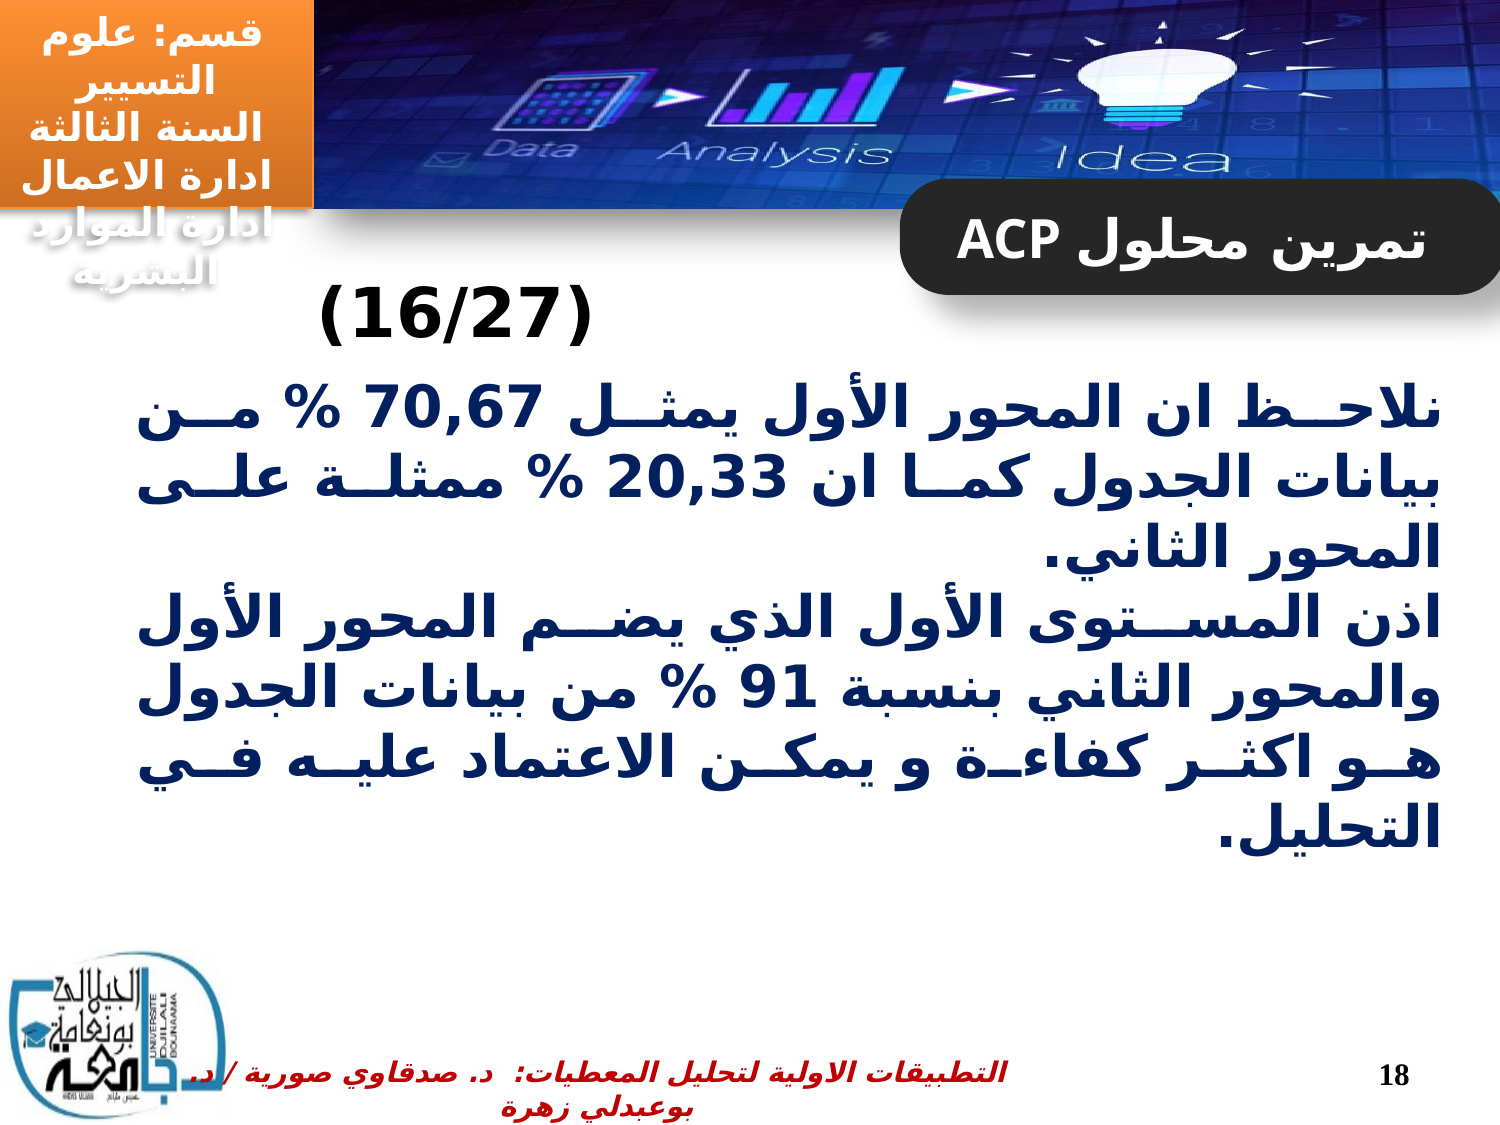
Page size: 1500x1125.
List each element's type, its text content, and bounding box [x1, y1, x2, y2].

picture [314, 0, 1500, 209]
text_box ACP تمرين محلول [899, 178, 1500, 295]
subtitle التطبيقات الاولية لتحليل المعطيات: د. صدقاوي صورية / د. بوعبدلي زهرة [123, 1046, 1069, 1125]
slide_number 18 [1074, 1042, 1425, 1103]
text_box (16/27) [123, 219, 813, 350]
text_box نلاحظ ان المحور الأول يمثل 70,67 % من بيانات الجدول كما ان 20,33 % ممثلة على المحور الثاني. اذن المستوى الأول الذي يضم المحور الأول والمحور الثاني بنسبة 91 % من بيانات الجدول هو اكثر كفاءة و يمكن الاعتماد عليه في التحليل. [121, 361, 1459, 1000]
picture [0, 948, 231, 1121]
